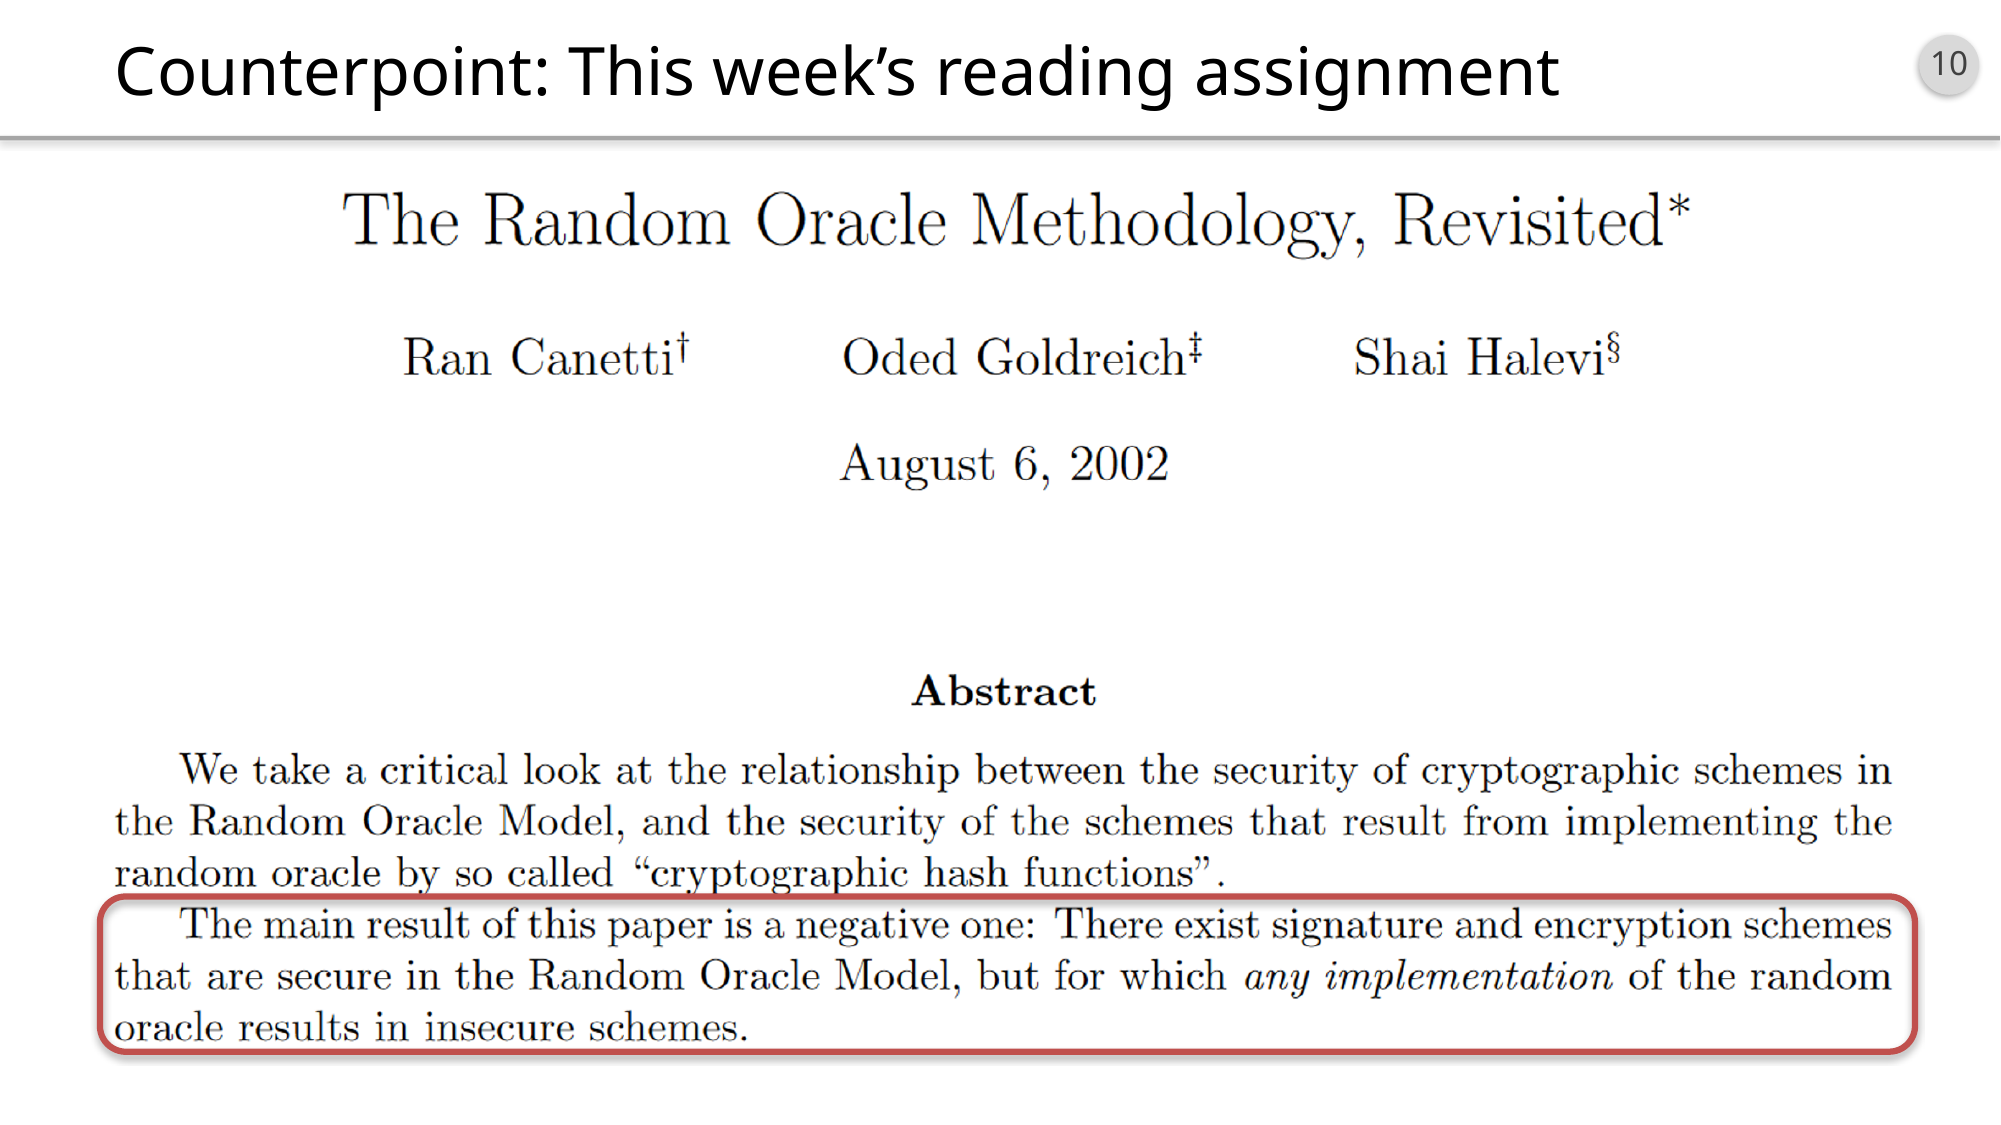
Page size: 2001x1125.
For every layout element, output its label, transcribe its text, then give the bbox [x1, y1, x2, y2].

title Counterpoint: This week’s reading assignment [99, 24, 1900, 114]
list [99, 180, 1901, 1049]
text_box [1908, 903, 1916, 1045]
